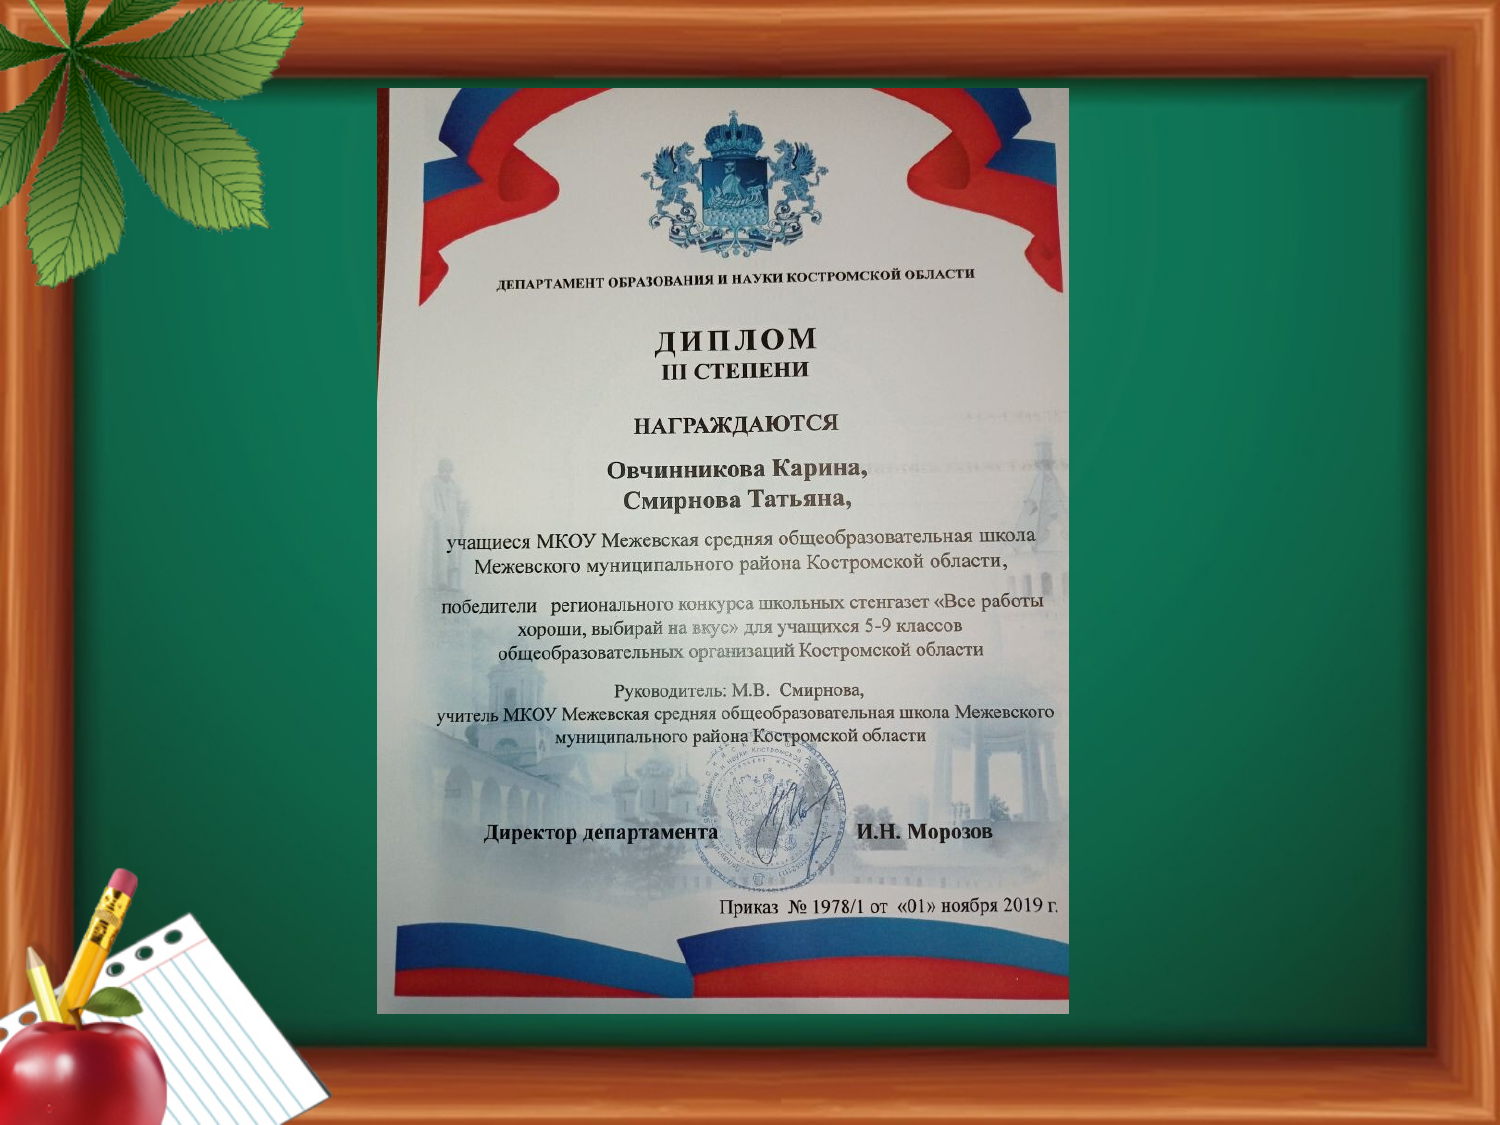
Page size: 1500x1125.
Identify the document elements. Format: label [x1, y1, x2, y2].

list [376, 88, 1069, 1014]
picture [0, 0, 1500, 1125]
